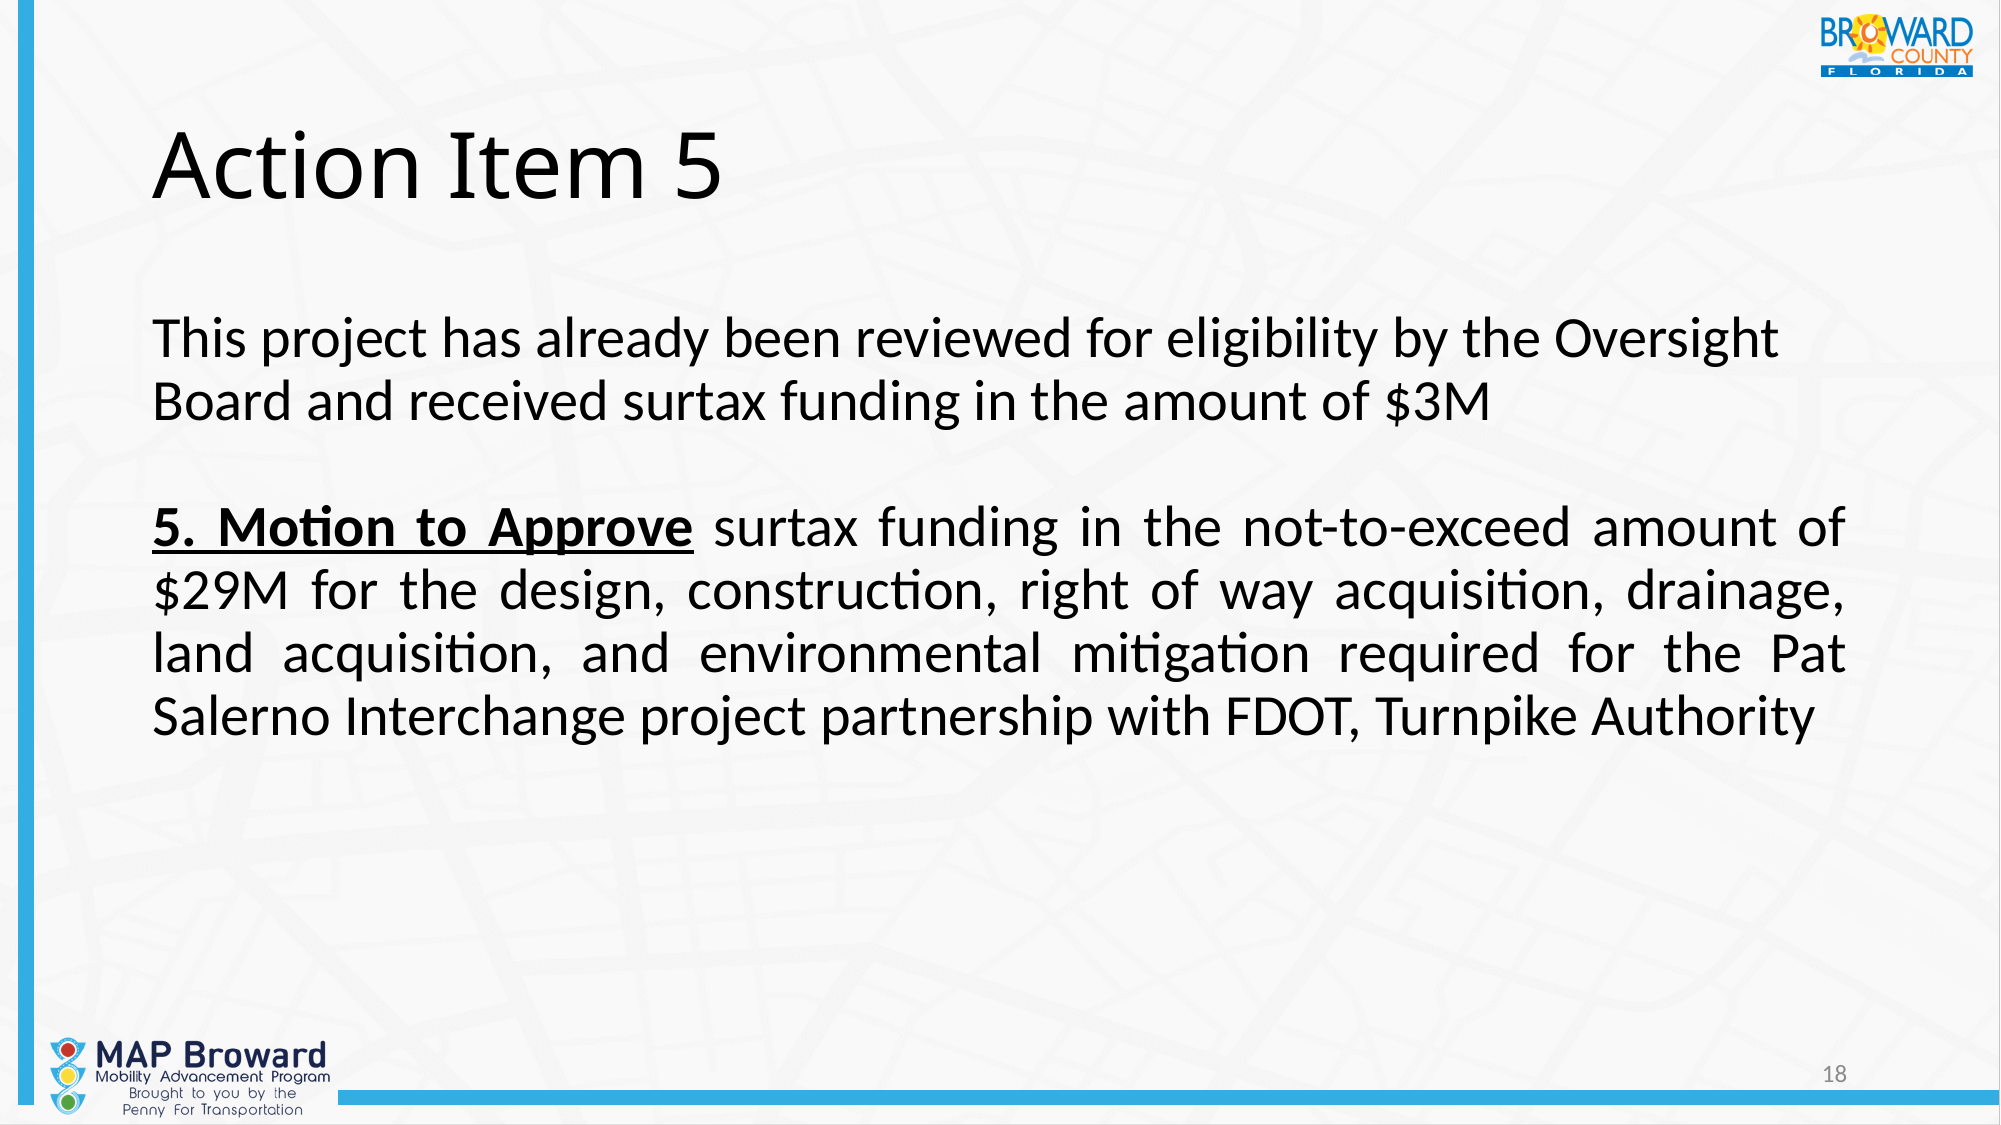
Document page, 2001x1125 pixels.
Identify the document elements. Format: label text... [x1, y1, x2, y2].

list This project has already been reviewed for eligibility by the Oversight Board and received surtax funding in the amount of $3M 5. Motion to Approve surtax funding in the not-to-exceed amount of $29M for the design, construction, right of way acquisition, drainage, land acquisition, and environmental mitigation required for the Pat Salerno Interchange project partnership with FDOT, Turnpike Authority [137, 299, 1863, 1014]
picture [0, 0, 2001, 1125]
title Action Item 5 [137, 59, 1863, 278]
slide_number 18 [1412, 1042, 1863, 1103]
